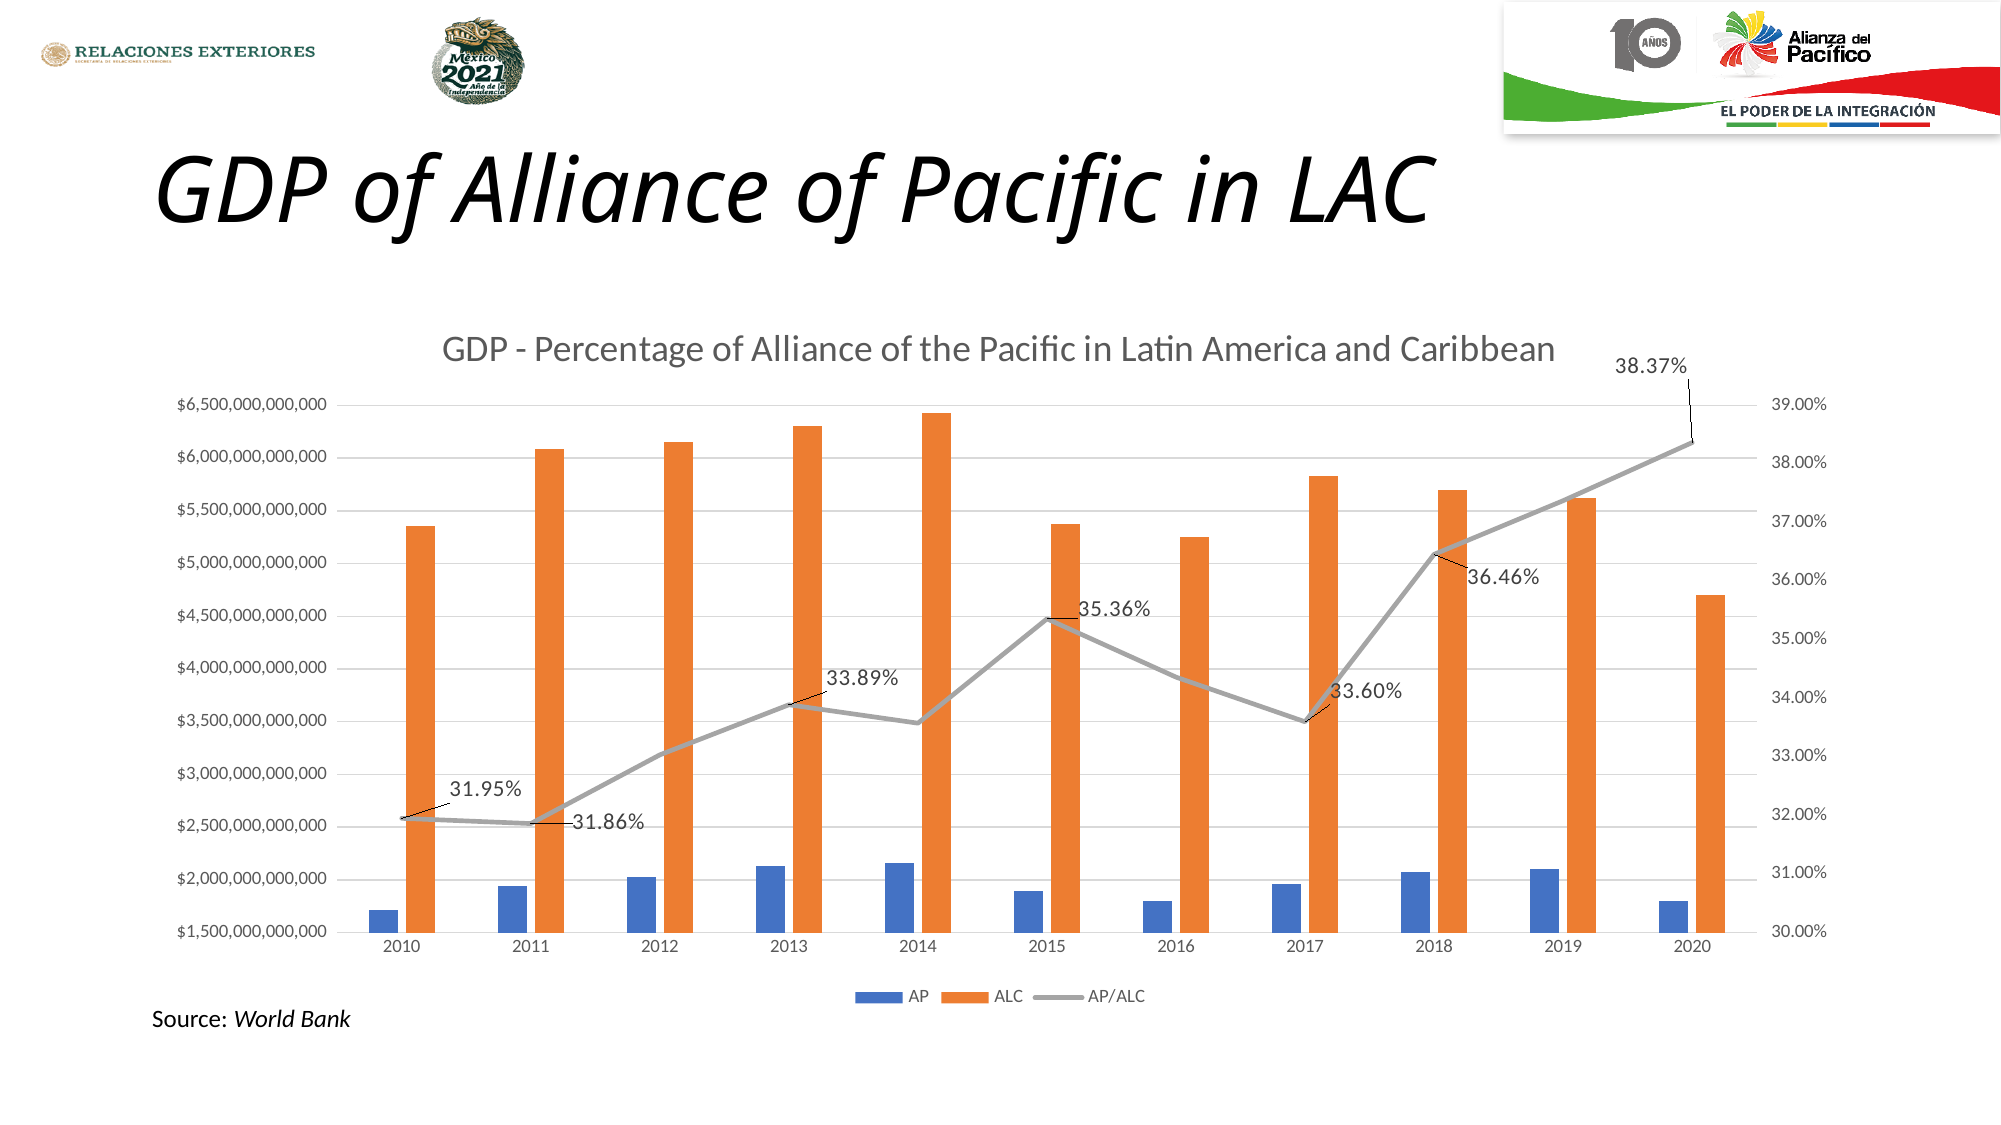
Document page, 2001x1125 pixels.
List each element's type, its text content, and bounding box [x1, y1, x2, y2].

chart [137, 299, 1863, 1014]
title GDP of Alliance of Pacific in LAC [137, 108, 1863, 278]
text_box Source: World Bank [137, 1014, 1254, 1038]
picture [34, 10, 574, 112]
picture [1503, 2, 2000, 134]
